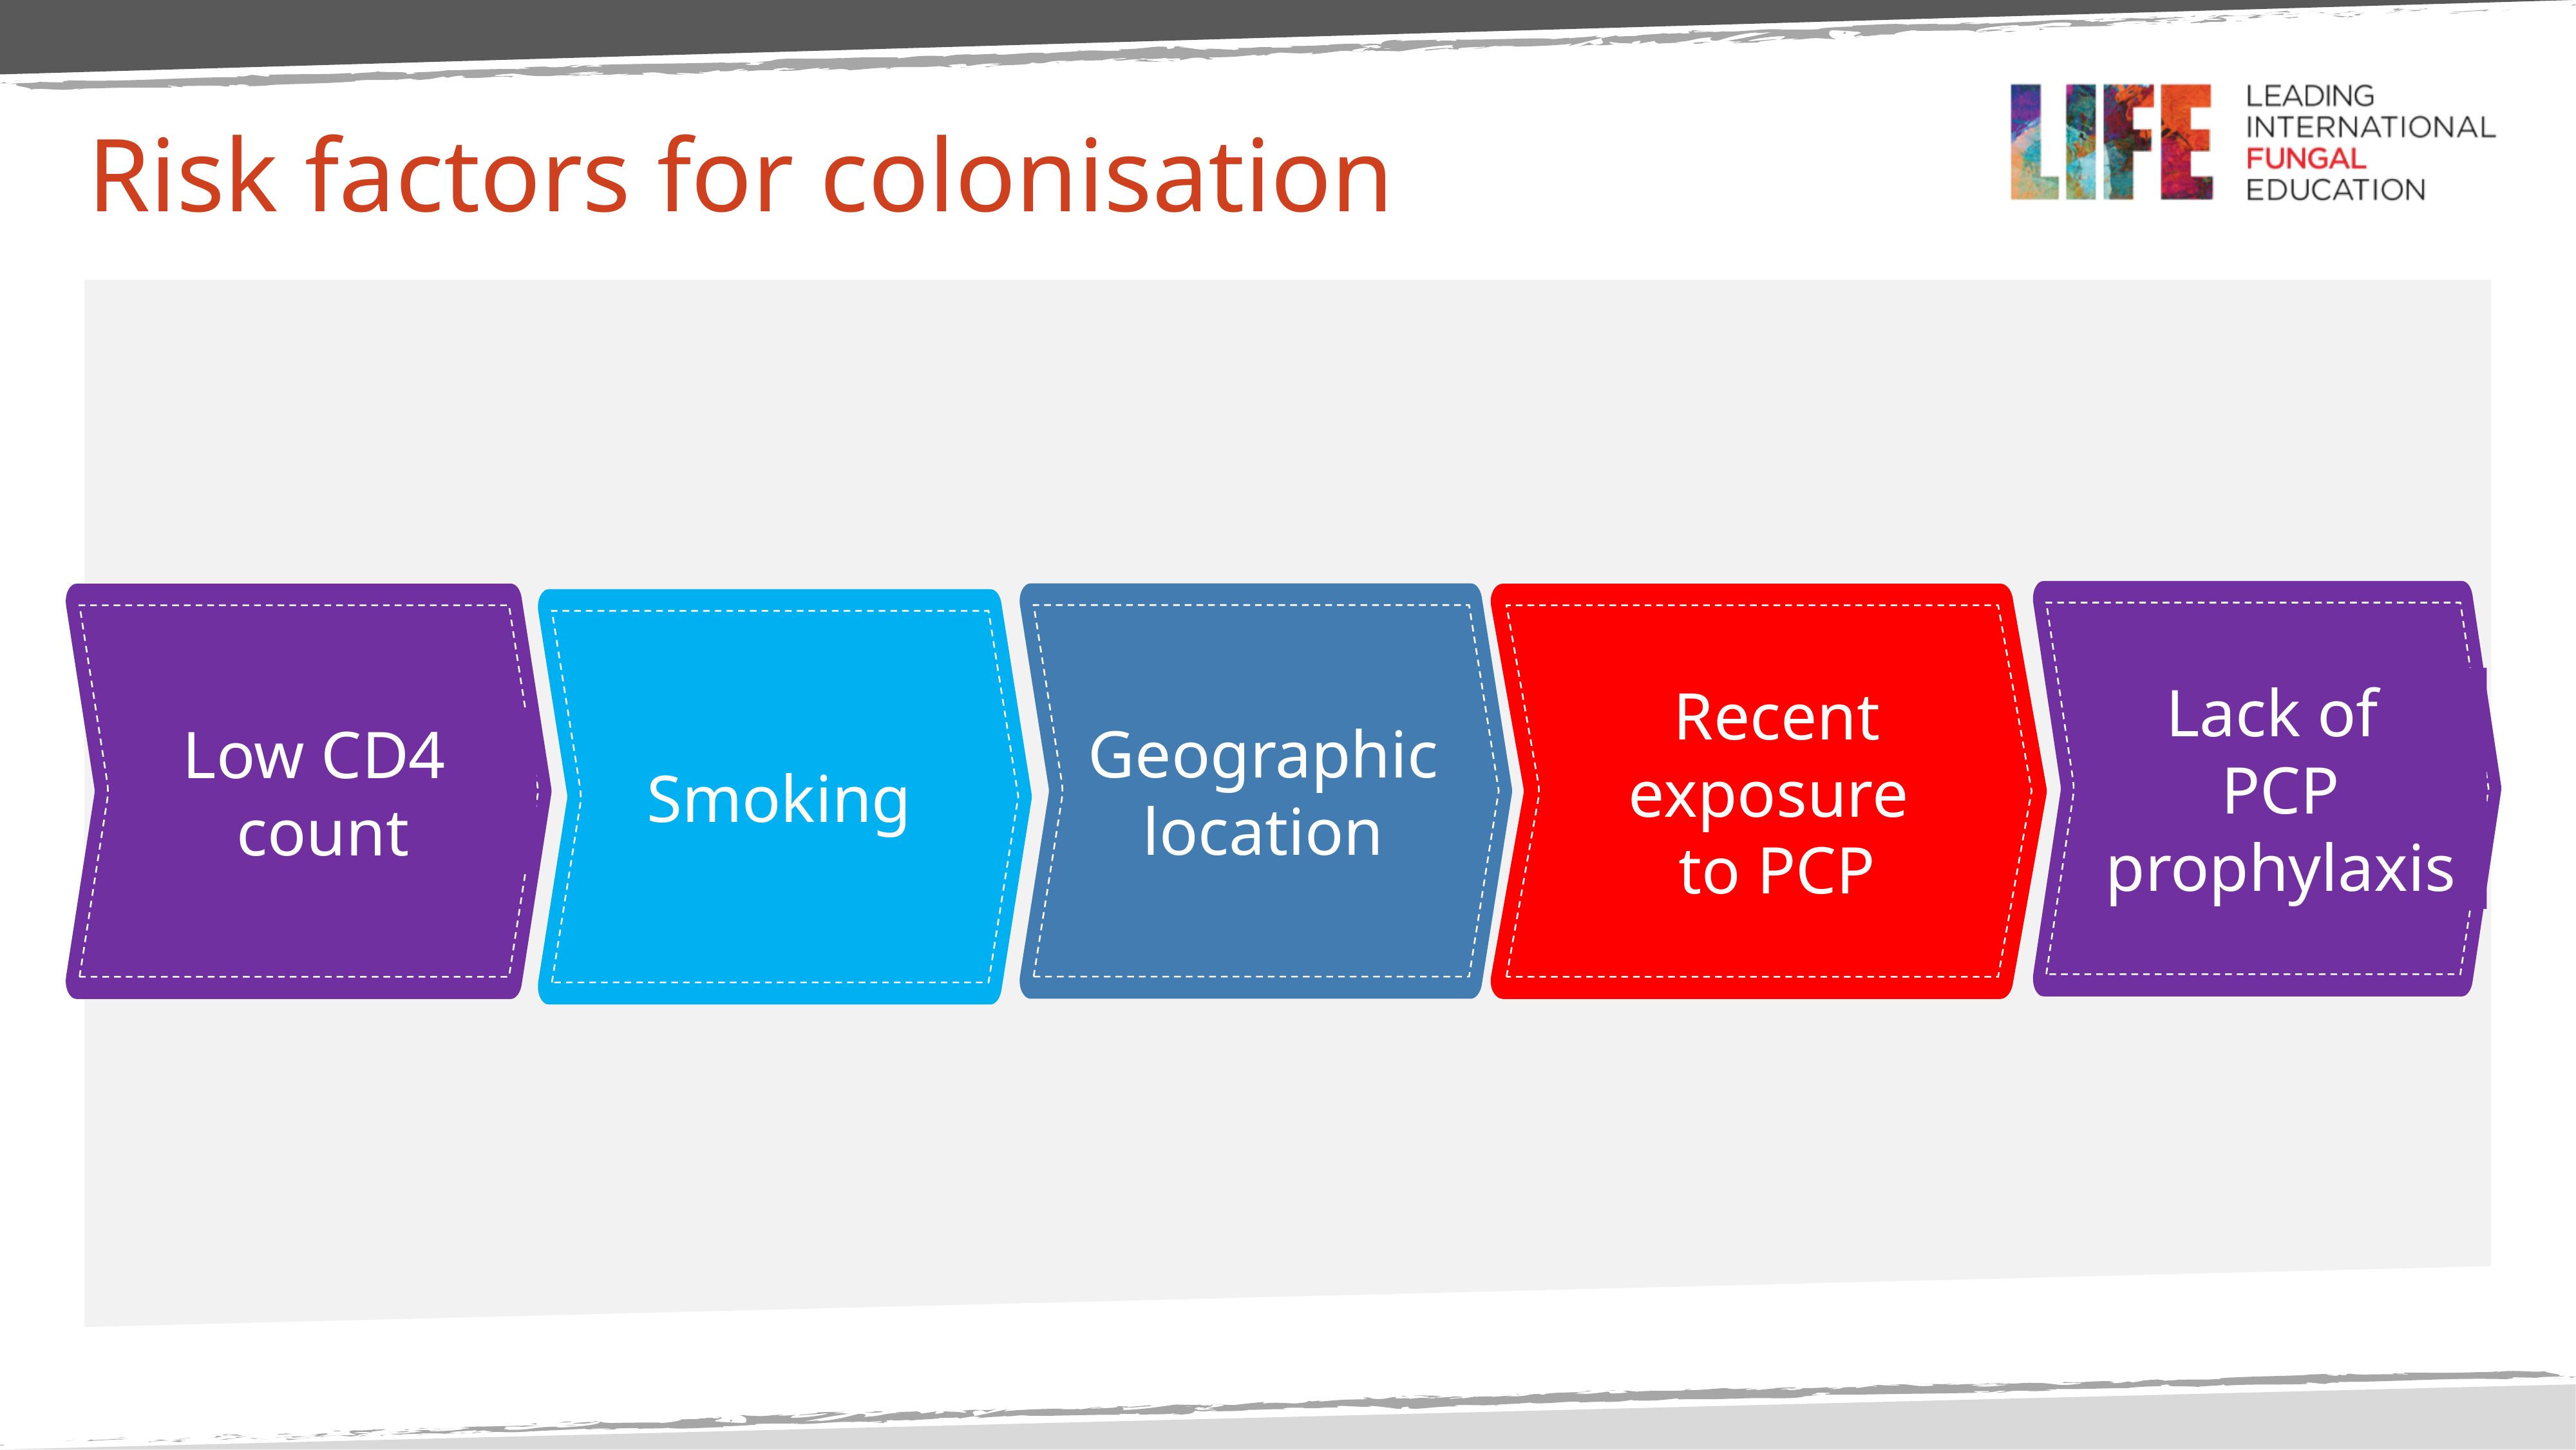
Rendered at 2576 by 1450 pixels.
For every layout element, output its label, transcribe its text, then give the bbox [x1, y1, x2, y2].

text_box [1018, 583, 1489, 999]
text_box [2031, 580, 2502, 997]
picture [2000, 74, 2508, 207]
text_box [64, 583, 552, 999]
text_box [536, 589, 1032, 1005]
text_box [1489, 583, 2047, 999]
title Risk factors for colonisation [62, 119, 1824, 239]
